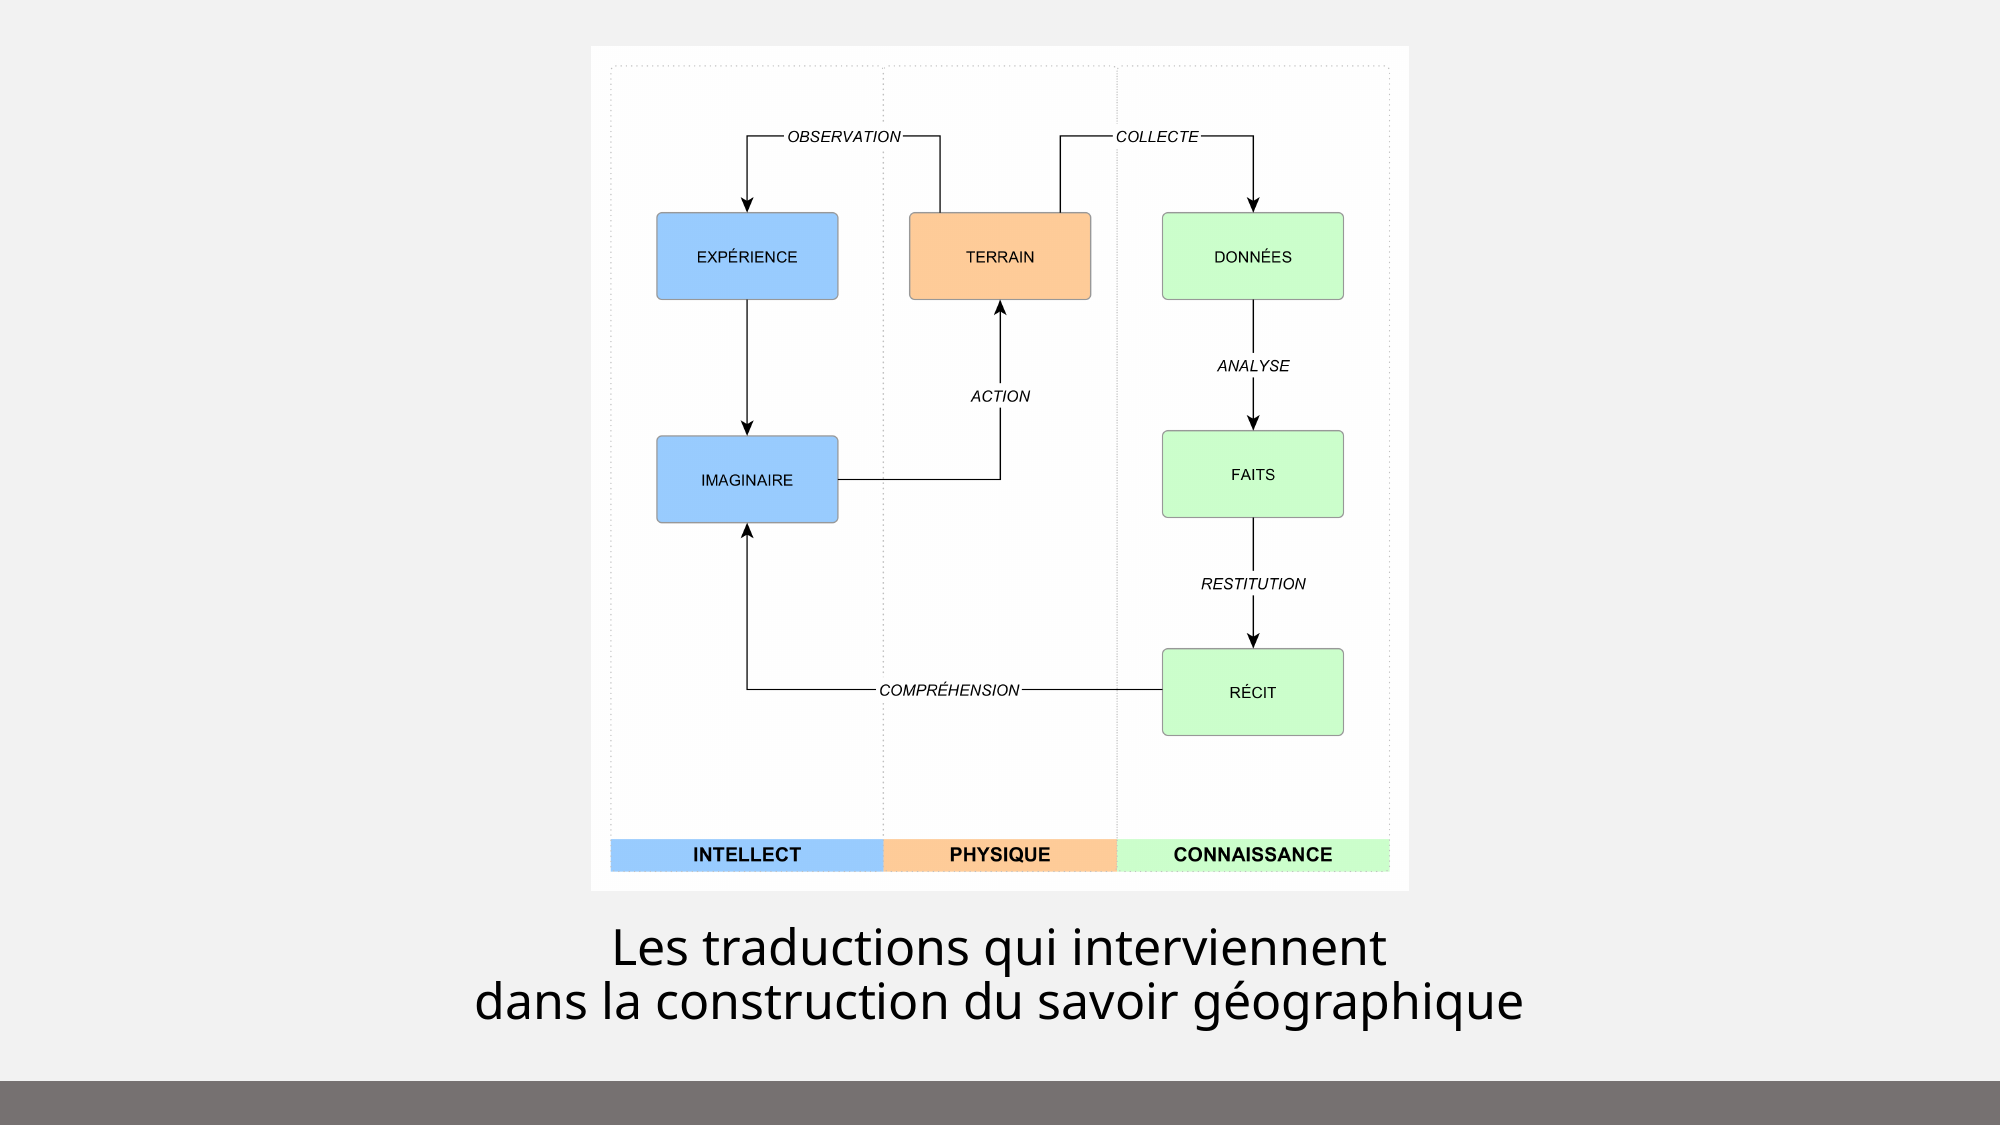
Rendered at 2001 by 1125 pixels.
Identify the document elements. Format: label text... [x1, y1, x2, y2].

title Les traductions qui interviennent dans la construction du savoir géographique [448, 900, 1552, 1037]
picture [591, 46, 1409, 891]
